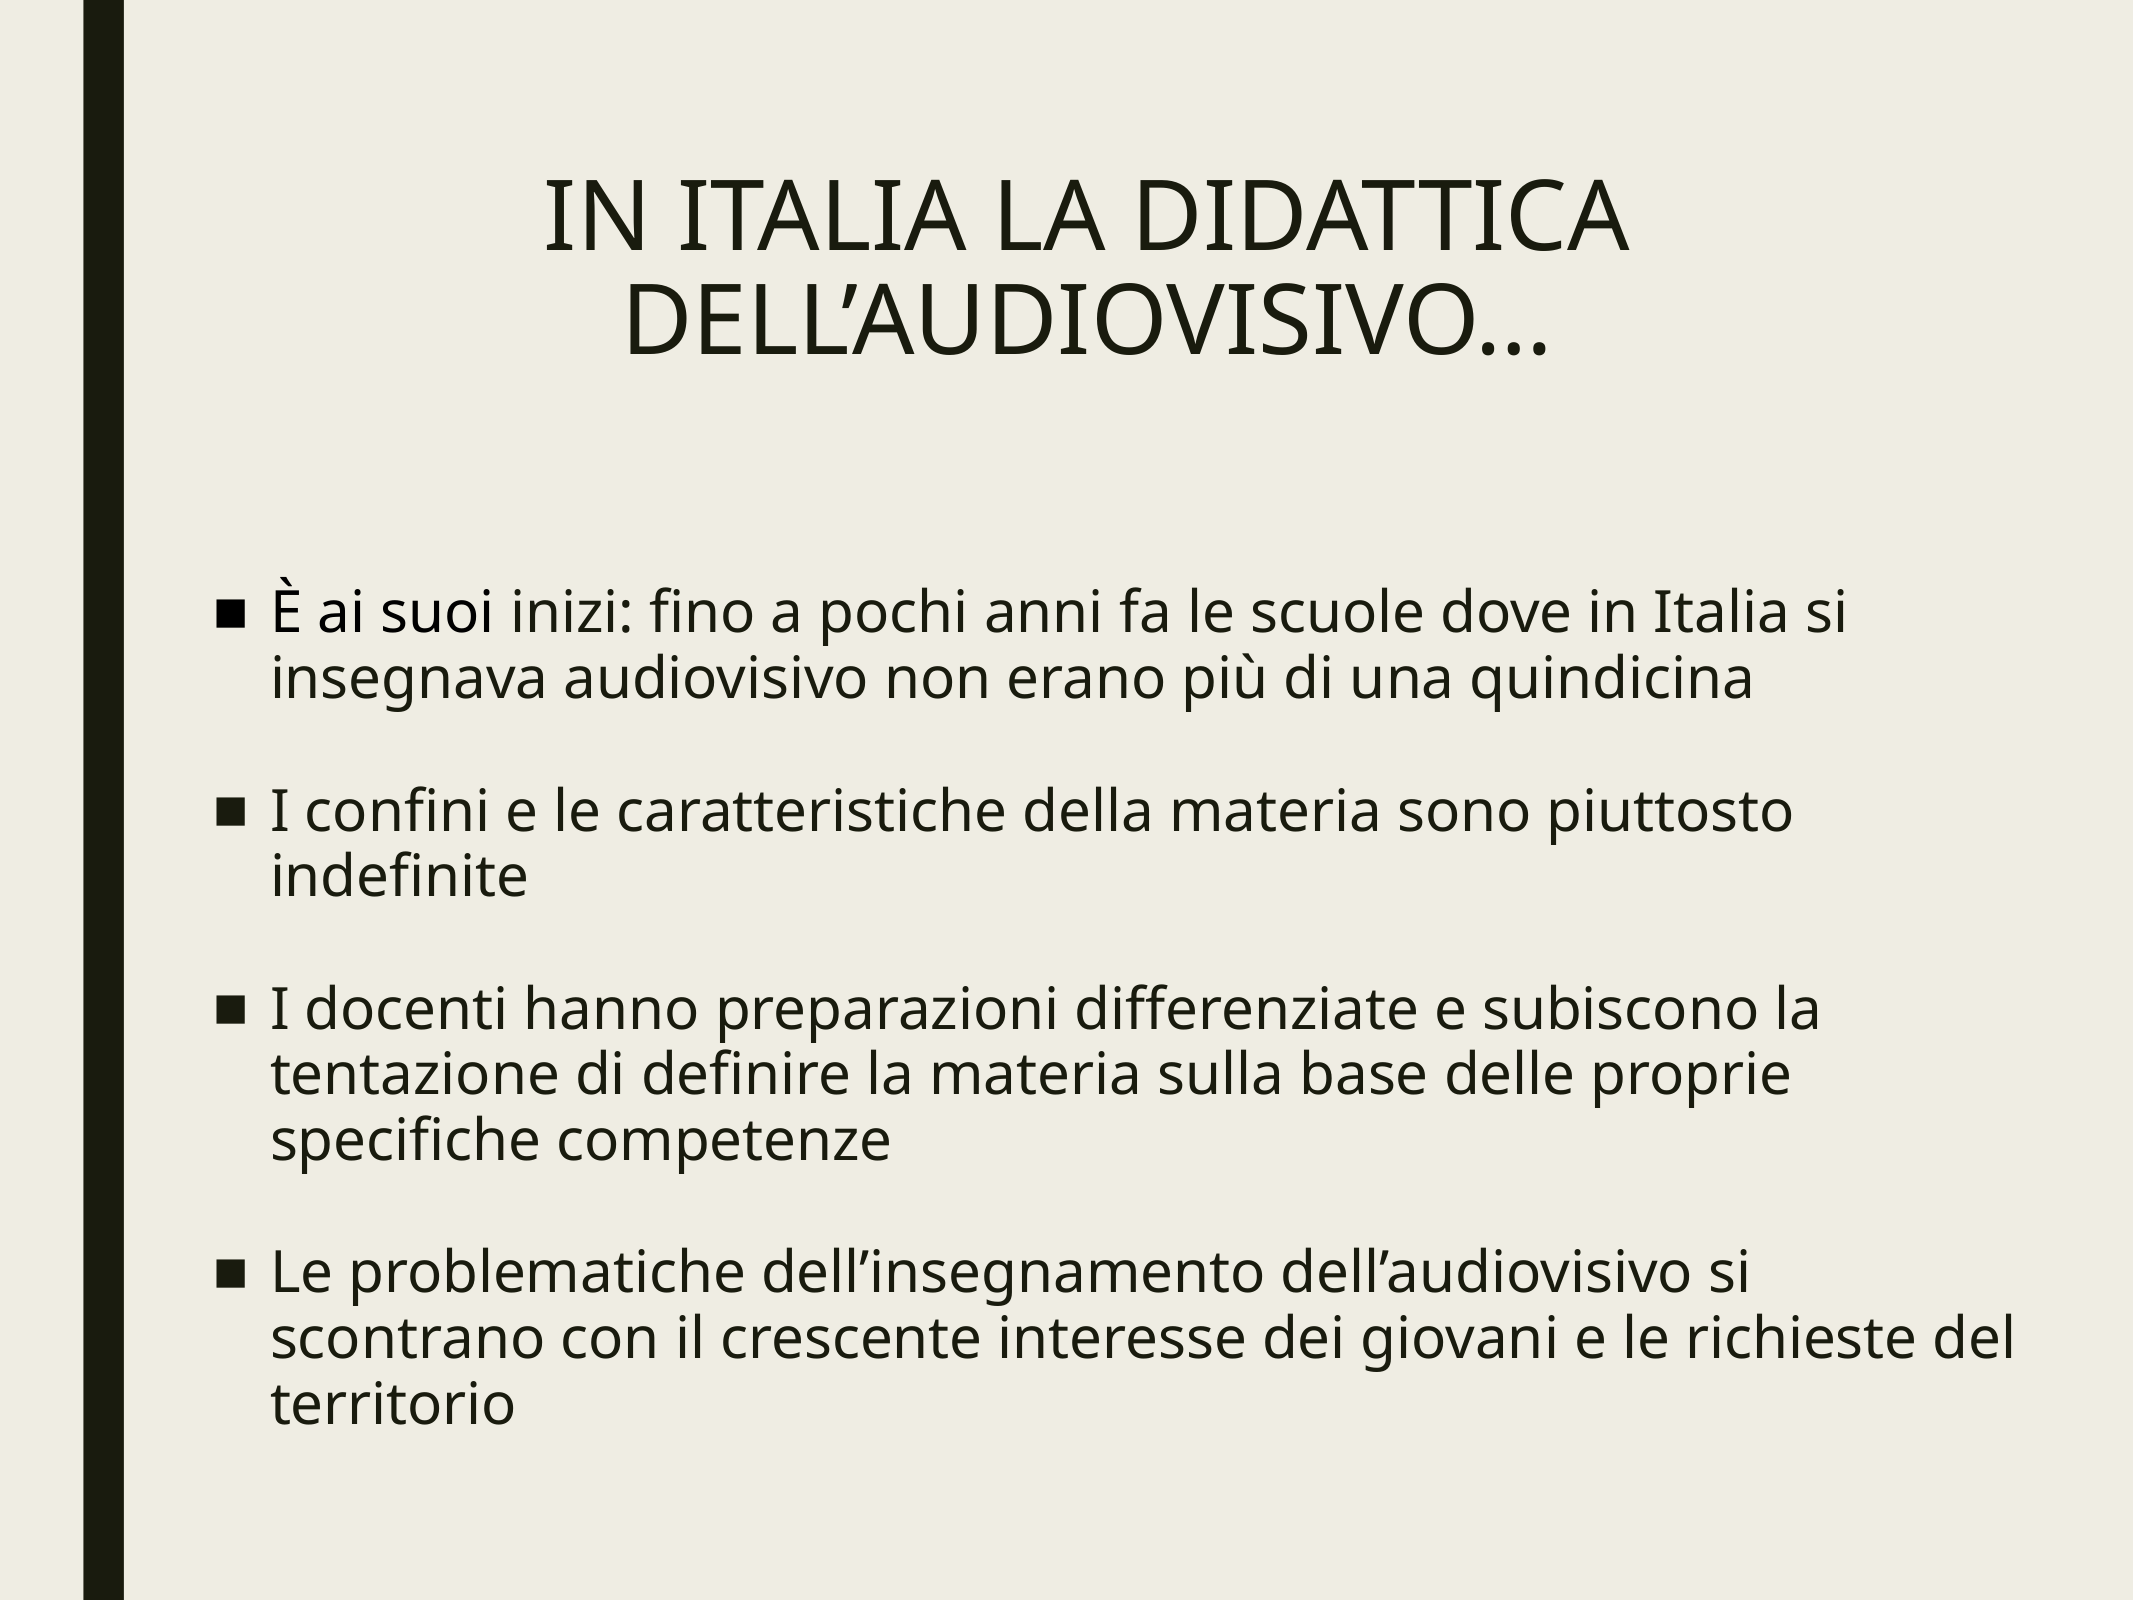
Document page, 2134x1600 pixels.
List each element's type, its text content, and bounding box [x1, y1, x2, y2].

title IN ITALIA LA DIDATTICA DELL’AUDIOVISIVO… [176, 158, 1999, 412]
list È ai suoi inizi: fino a pochi anni fa le scuole dove in Italia si insegnava audiovisivo non erano più di una quindicina I confini e le caratteristiche della materia sono piuttosto indefinite I docenti hanno preparazioni differenziate e subiscono la tentazione di definire la materia sulla base delle proprie specifiche competenze Le problematiche dell’insegnamento dell’audiovisivo si scontrano con il crescente interesse dei giovani e le richieste del territorio [205, 435, 2028, 1390]
